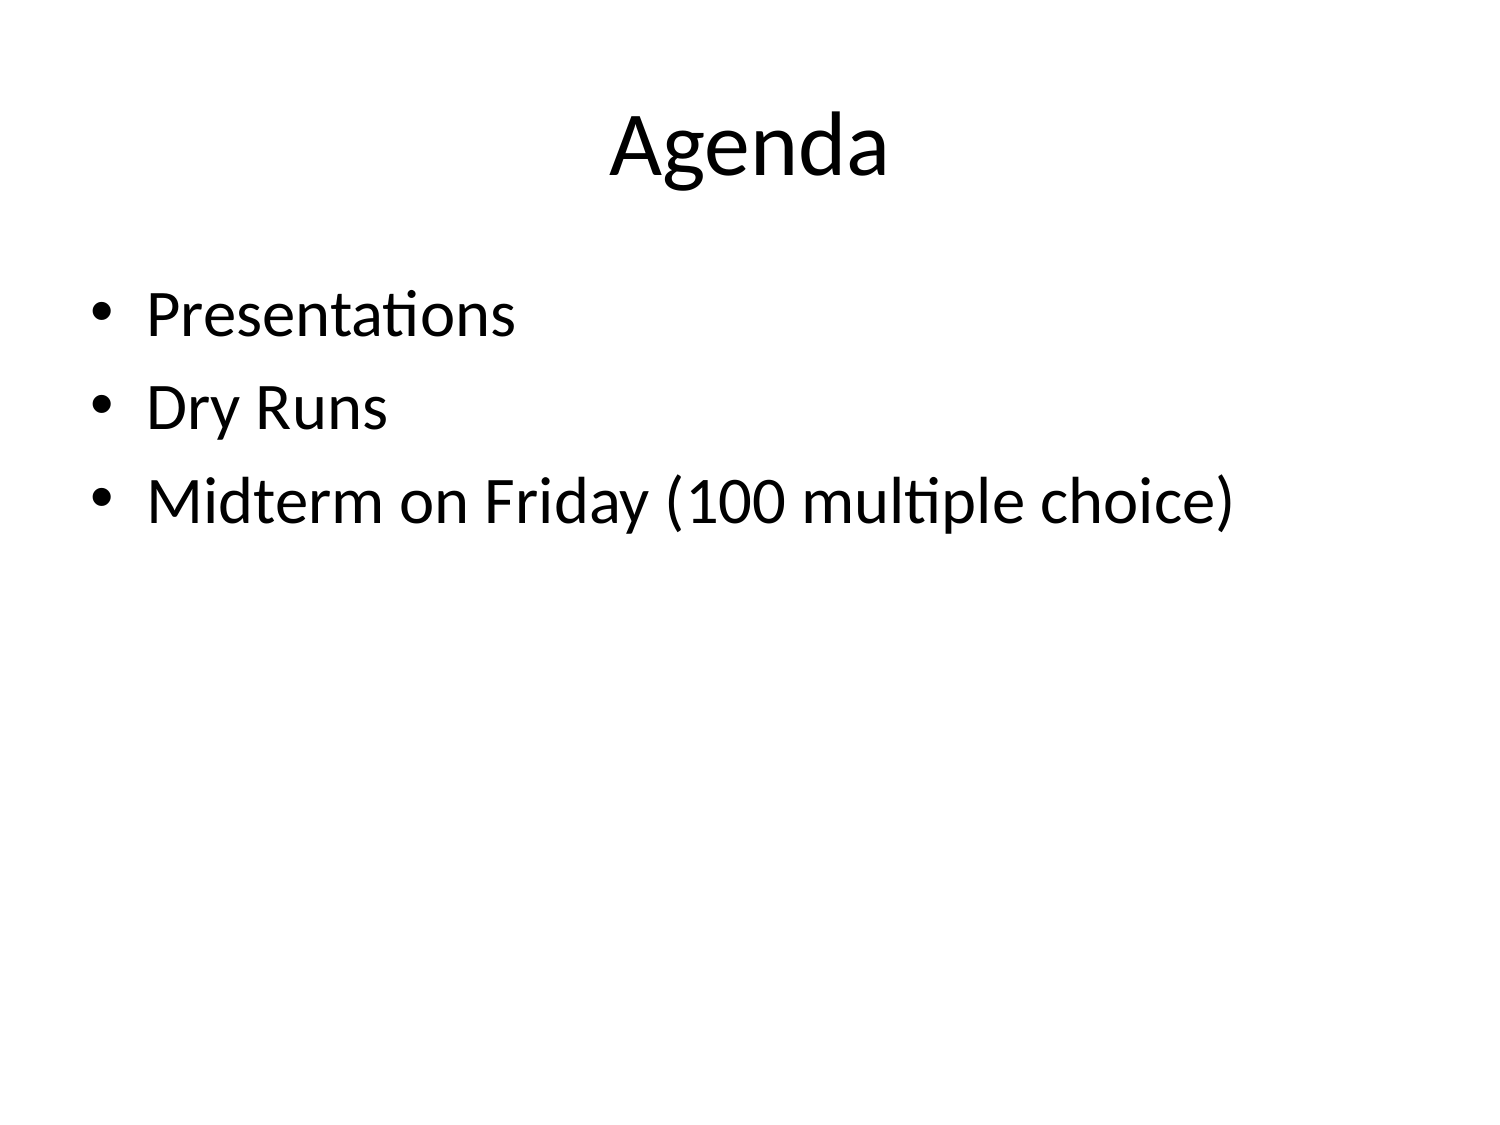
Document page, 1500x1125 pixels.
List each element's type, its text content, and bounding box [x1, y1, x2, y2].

title Agenda [75, 45, 1425, 233]
list Presentations Dry Runs Midterm on Friday (100 multiple choice) [75, 262, 1425, 1005]
